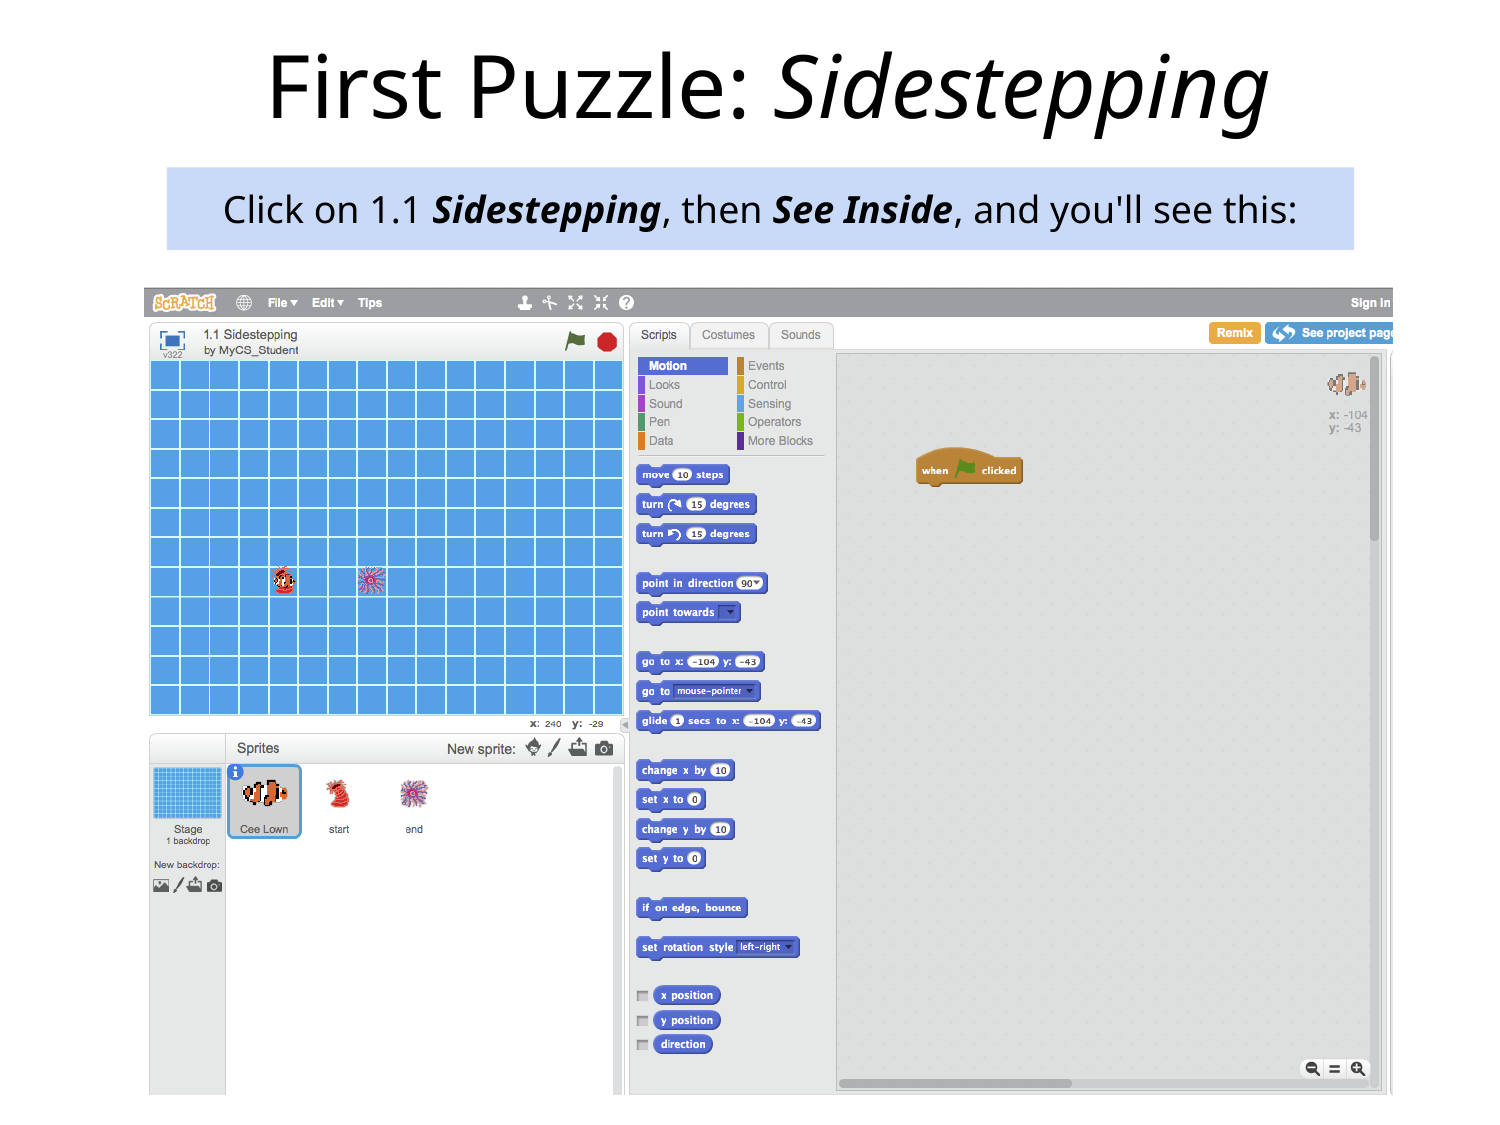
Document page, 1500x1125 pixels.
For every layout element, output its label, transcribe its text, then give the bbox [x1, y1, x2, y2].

picture [143, 287, 1394, 1095]
text_box First Puzzle: Sidestepping [144, 16, 1393, 158]
text_box Click on 1.1 Sidestepping, then See Inside, and you'll see this: [166, 167, 1355, 250]
